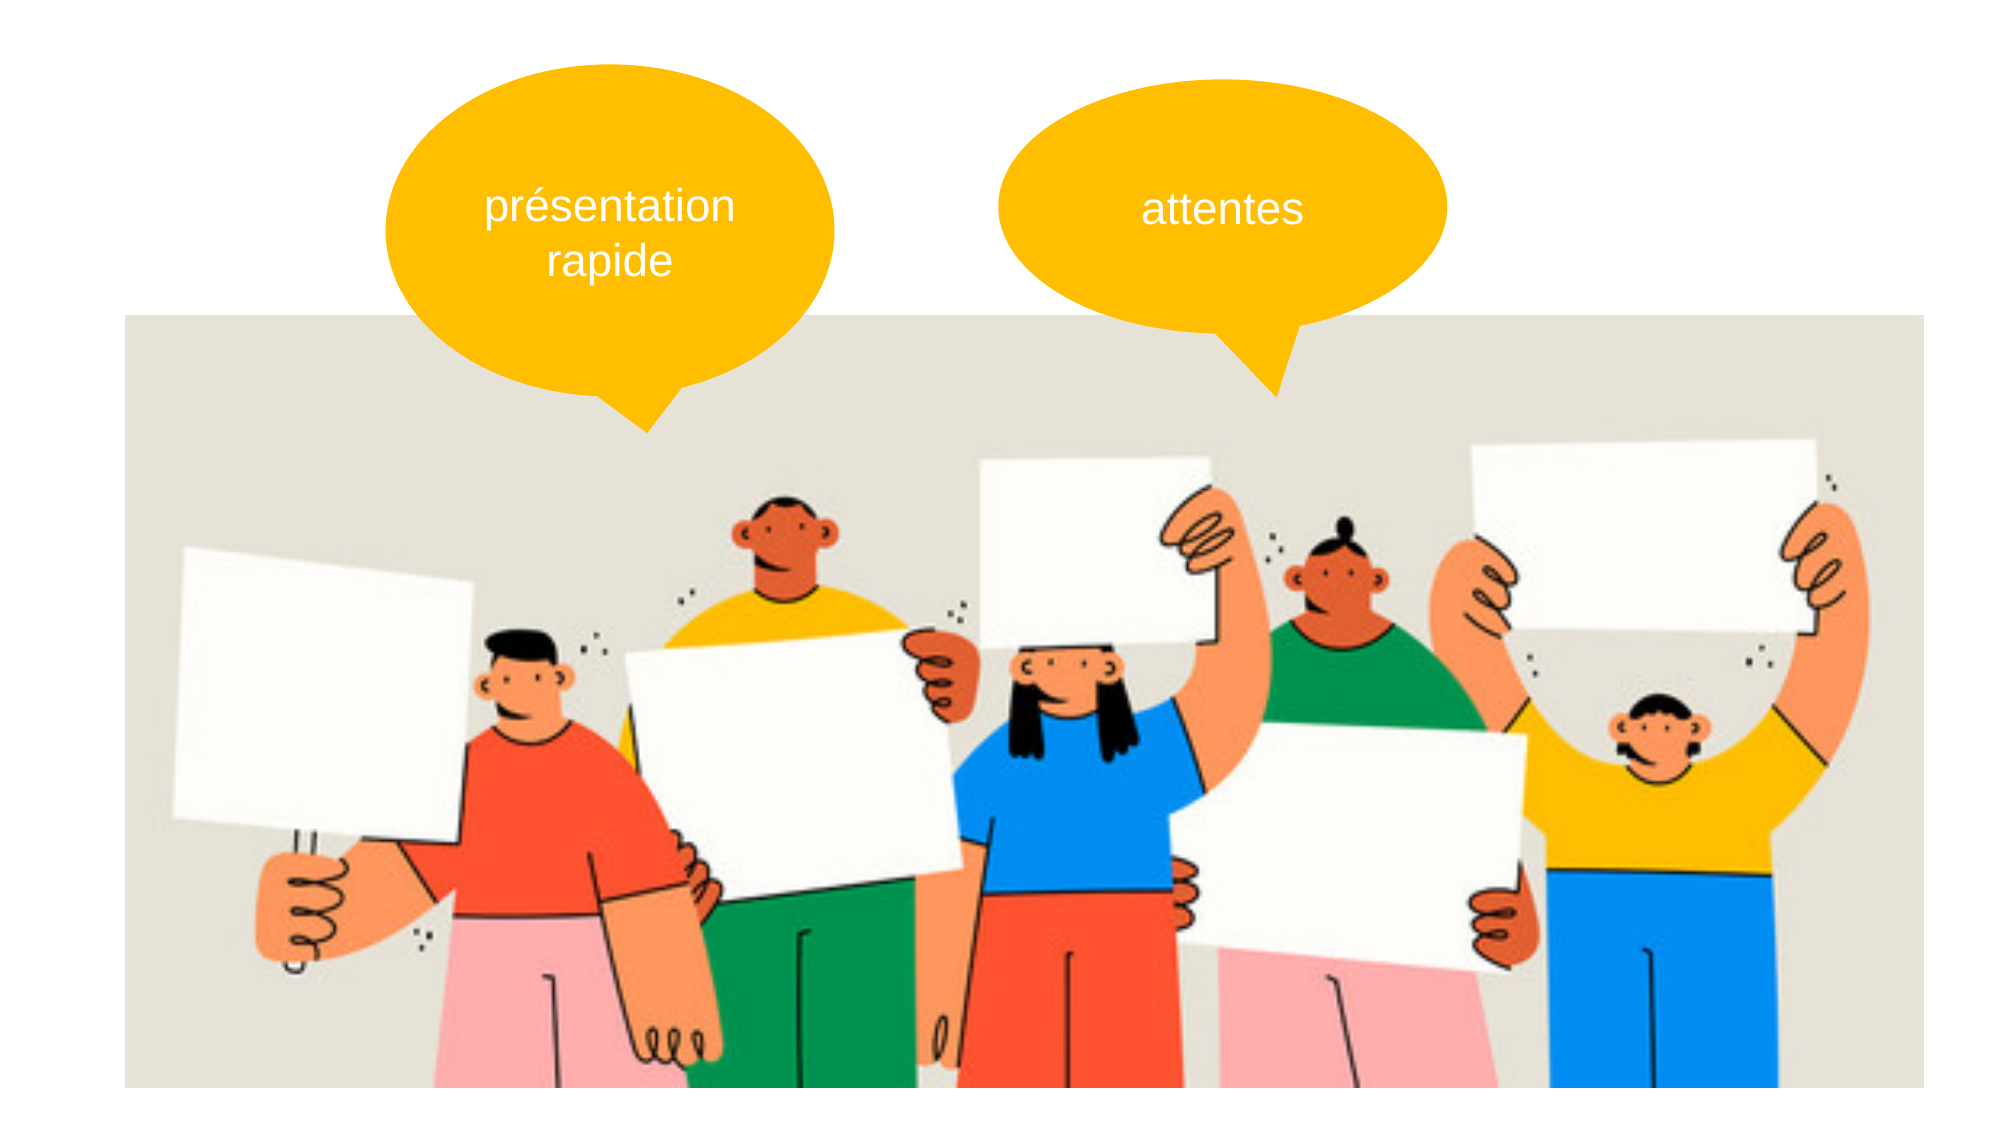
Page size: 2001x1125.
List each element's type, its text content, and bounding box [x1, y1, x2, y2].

text_box présentation rapide [385, 64, 835, 315]
text_box attentes [998, 79, 1448, 315]
picture [125, 315, 1924, 1088]
